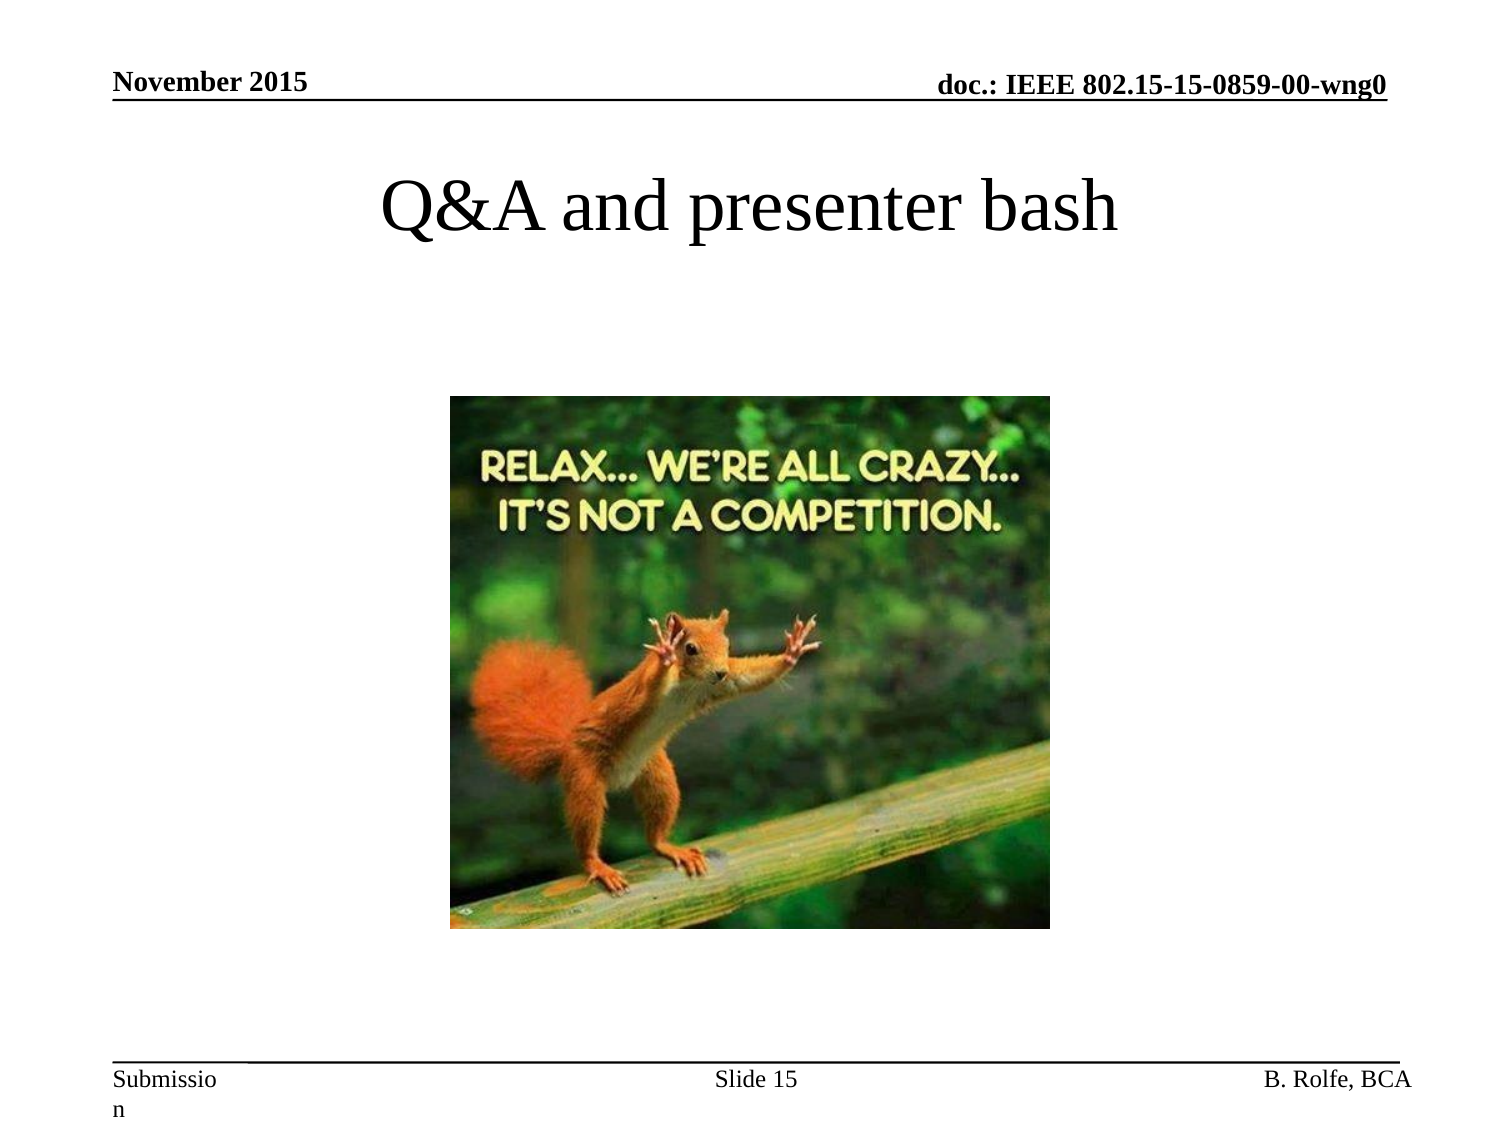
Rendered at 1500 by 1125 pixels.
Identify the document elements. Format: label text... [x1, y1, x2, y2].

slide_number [112, 62, 375, 98]
footer B. Rolfe, BCA [900, 1062, 1413, 1123]
title Q&A and presenter bash [112, 112, 1388, 288]
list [449, 396, 1050, 929]
slide_number Slide 15 [712, 1062, 800, 1093]
